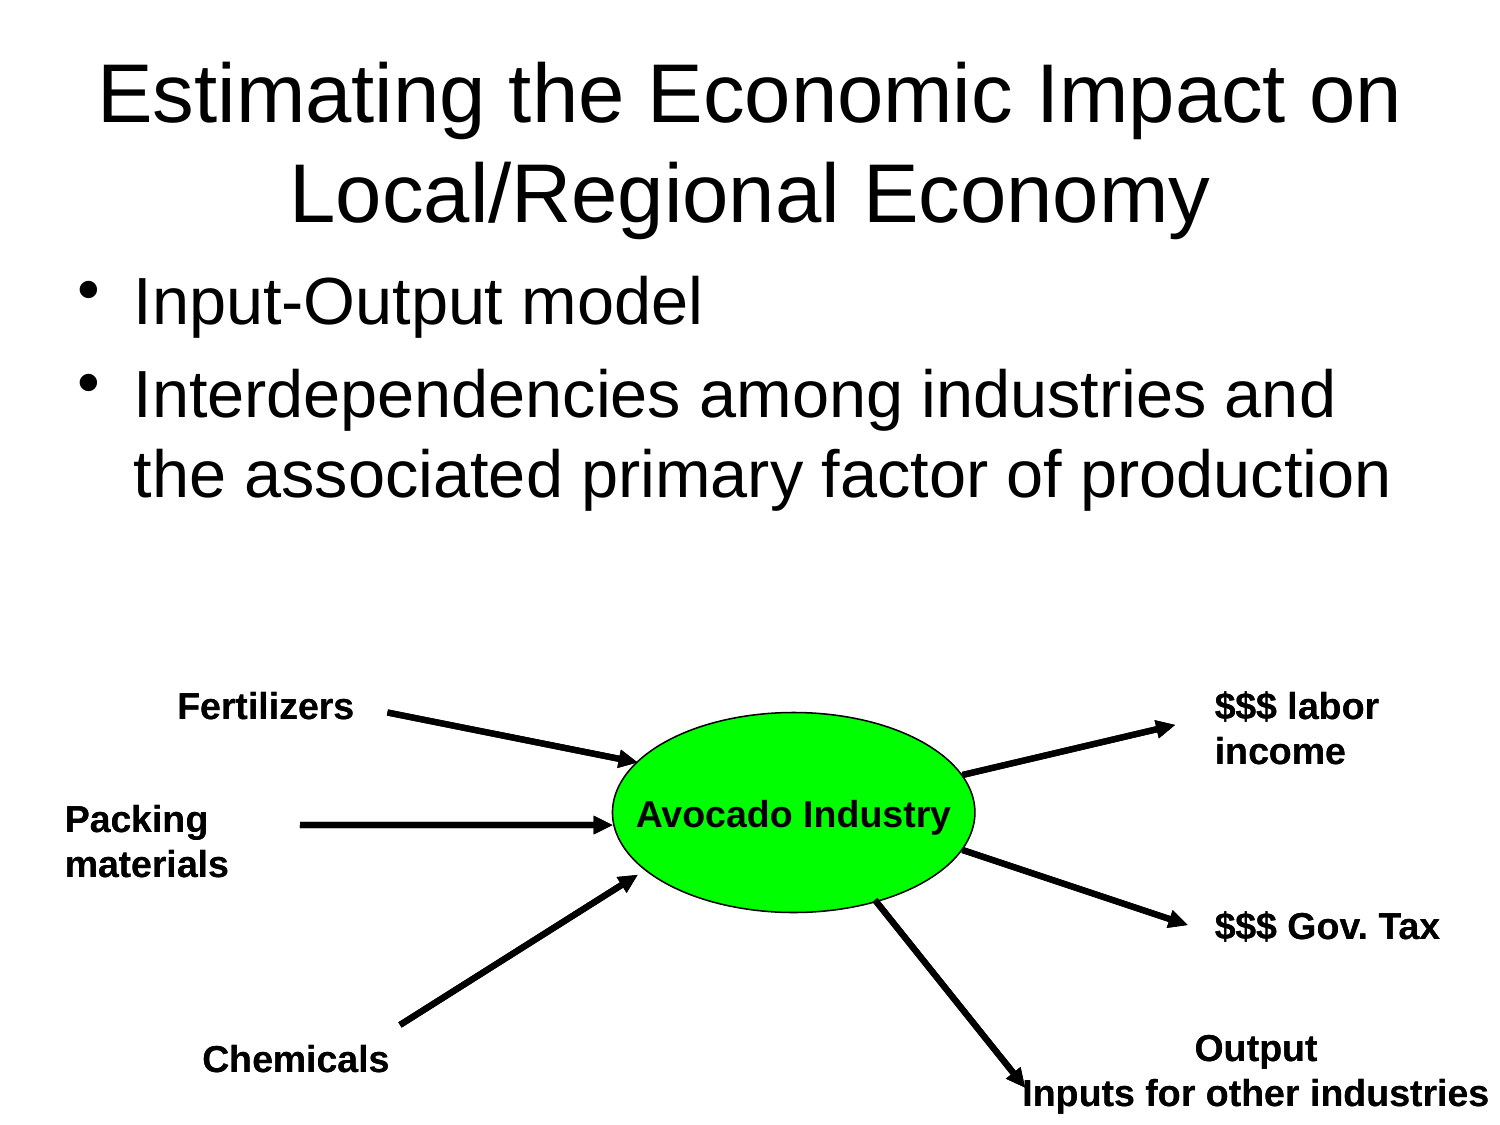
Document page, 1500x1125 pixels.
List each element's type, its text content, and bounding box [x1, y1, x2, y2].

list Input-Output model Interdependencies among industries and the associated primary factor of production [62, 249, 1413, 672]
title Estimating the Economic Impact on Local/Regional Economy [74, 44, 1426, 233]
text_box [49, 674, 1488, 1088]
